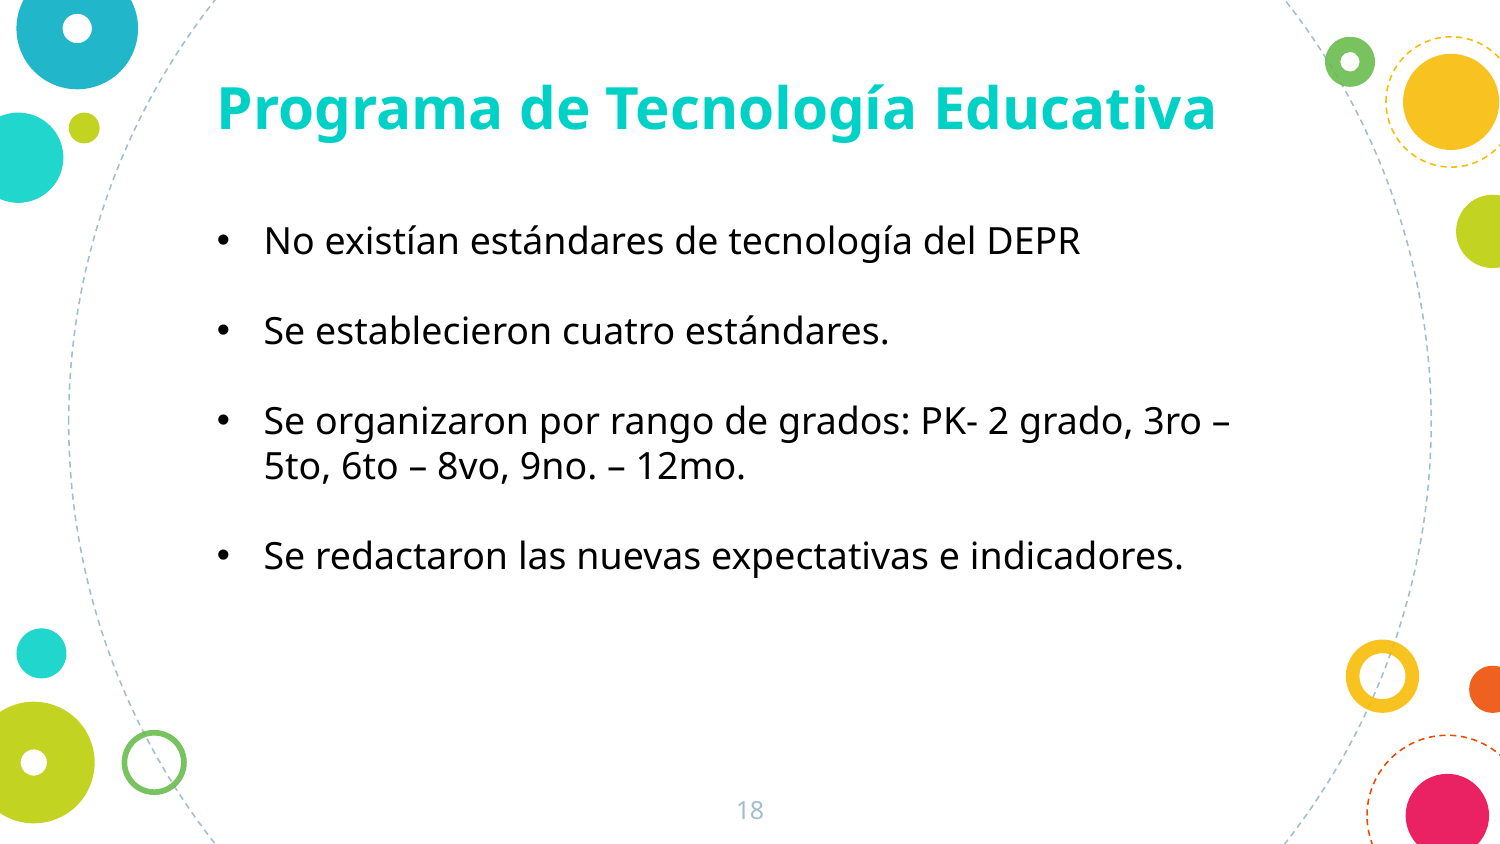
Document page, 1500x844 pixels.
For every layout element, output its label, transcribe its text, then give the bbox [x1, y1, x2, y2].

text_box No existían estándares de tecnología del DEPR Se establecieron cuatro estándares. Se organizaron por rango de grados: PK- 2 grado, 3ro – 5to, 6to – 8vo, 9no. – 12mo. Se redactaron las nuevas expectativas e indicadores. [202, 209, 1289, 720]
slide_number 18 [711, 779, 789, 844]
text_box Programa de Tecnología Educativa [202, 64, 1346, 149]
